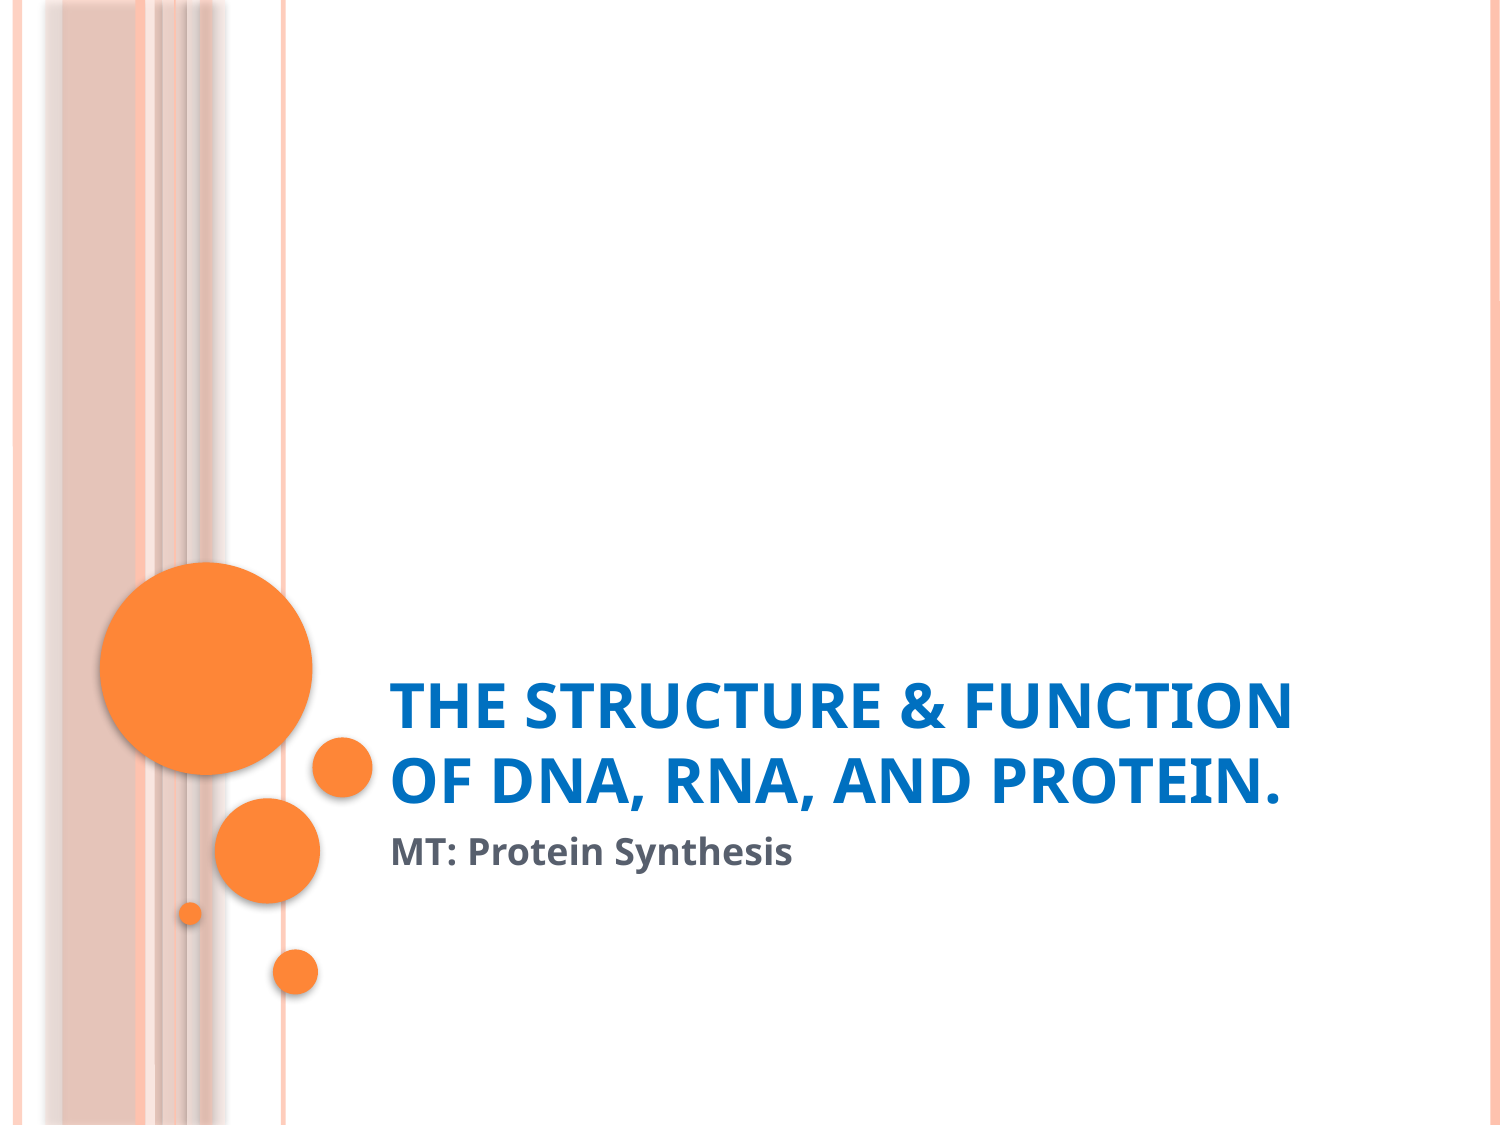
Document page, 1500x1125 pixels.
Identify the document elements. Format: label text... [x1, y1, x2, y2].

title The Structure & Function of DNA, RNA, and protein. [375, 512, 1388, 820]
subtitle MT: Protein Synthesis [375, 820, 1388, 1046]
